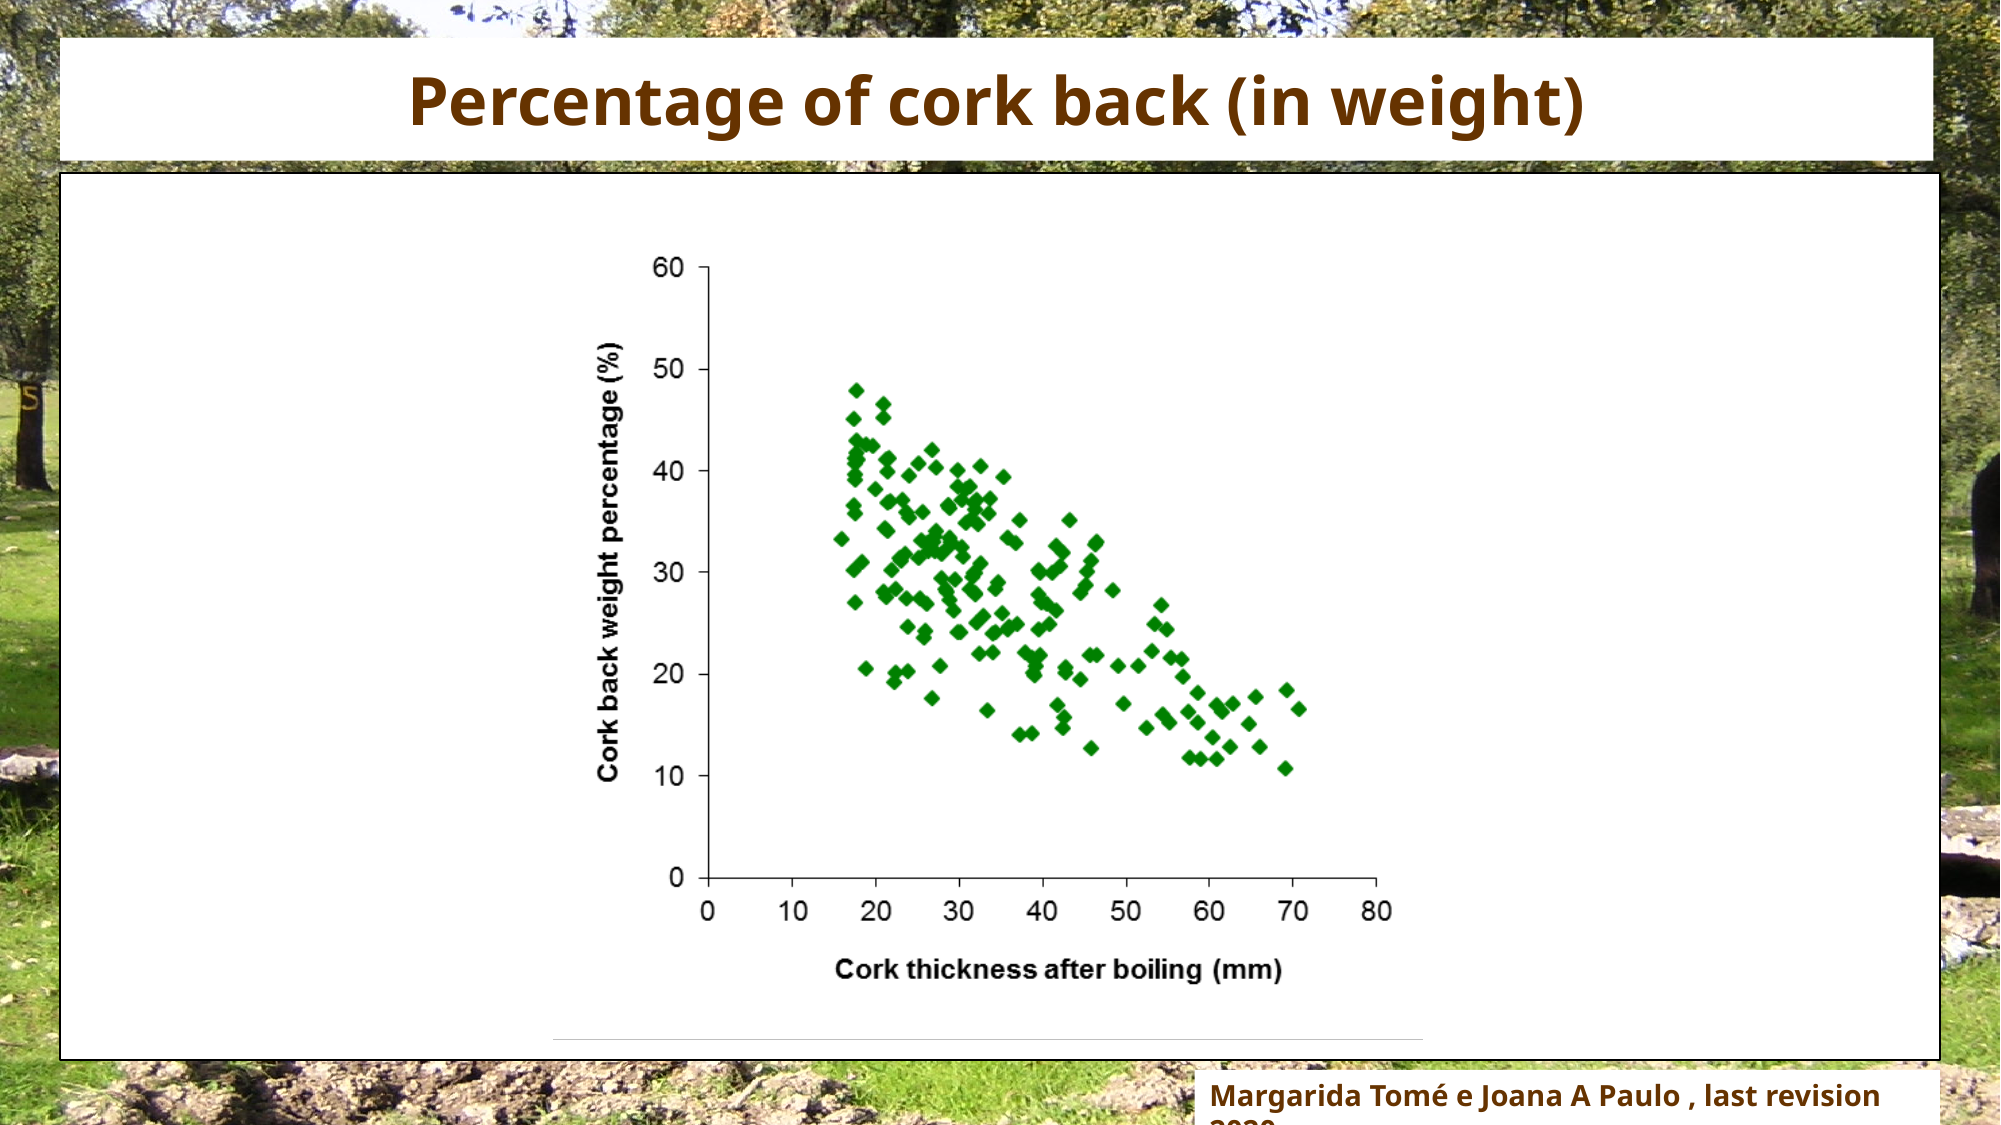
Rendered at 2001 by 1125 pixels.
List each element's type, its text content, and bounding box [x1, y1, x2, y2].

title Percentage of cork back (in weight) [60, 37, 1934, 161]
picture [0, 0, 2000, 1125]
